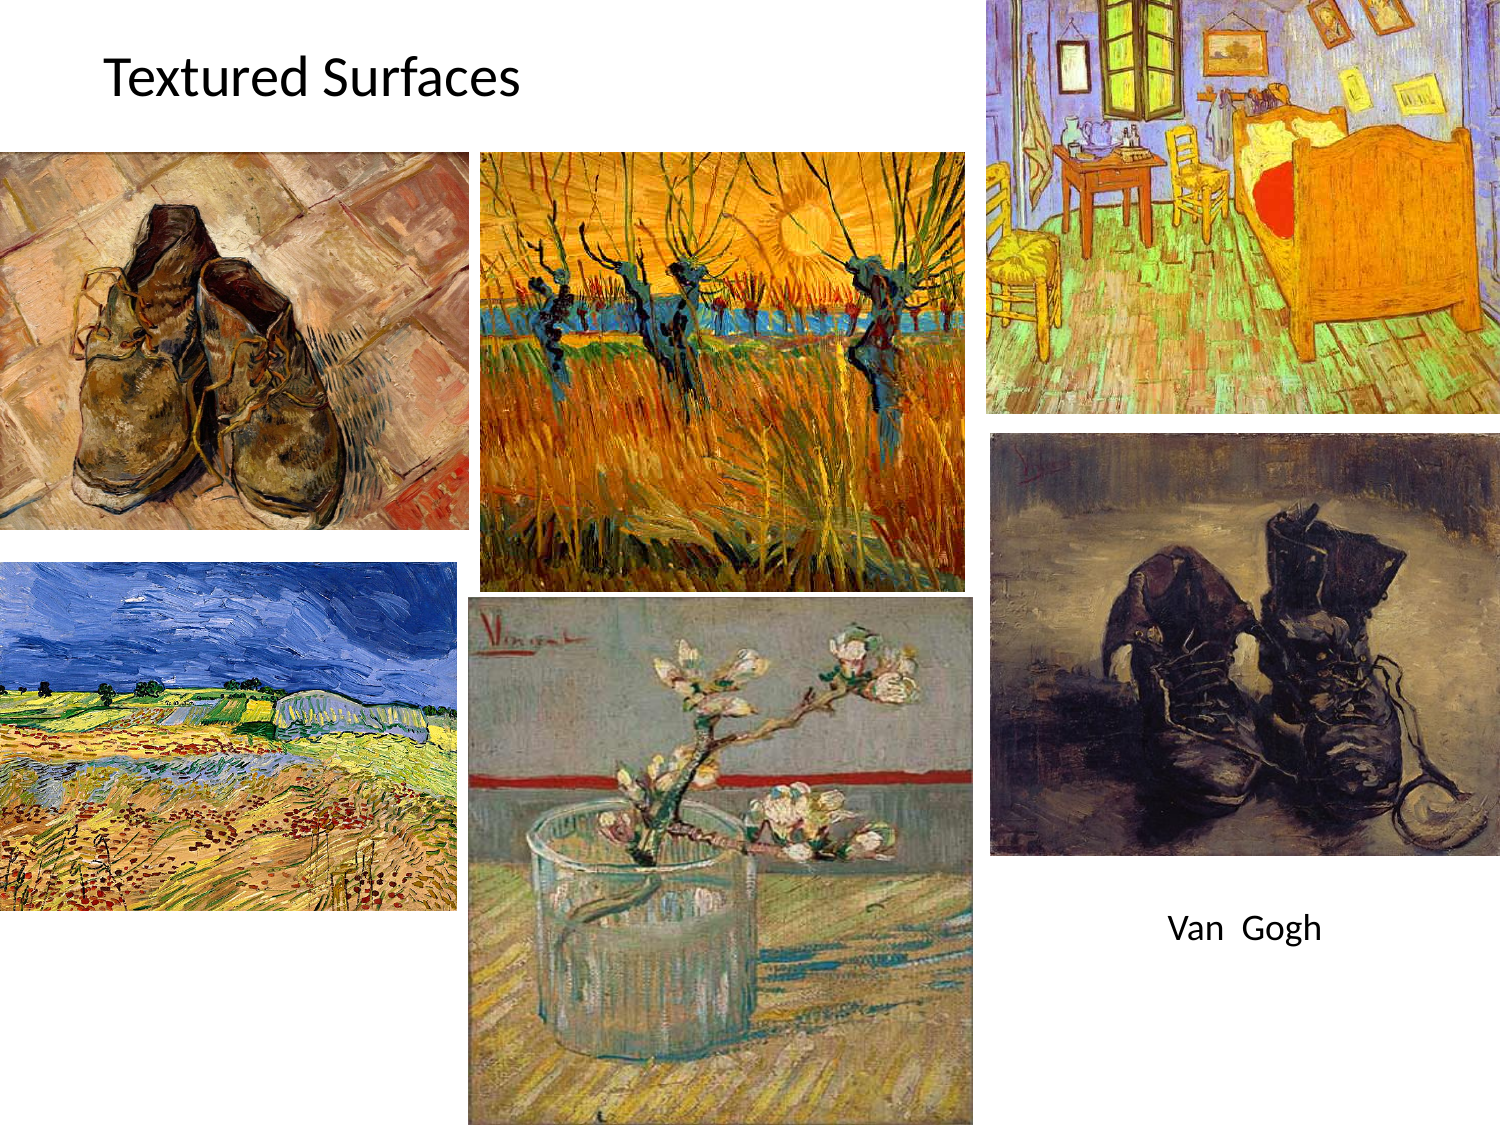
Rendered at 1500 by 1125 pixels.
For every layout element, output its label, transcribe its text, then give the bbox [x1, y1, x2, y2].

picture [480, 152, 965, 592]
picture [468, 597, 973, 1125]
picture [990, 433, 1500, 856]
picture [986, 0, 1500, 414]
picture [0, 562, 458, 911]
picture [0, 152, 469, 531]
text_box Textured Surfaces [0, 0, 656, 147]
title Van Gogh [1052, 873, 1439, 978]
